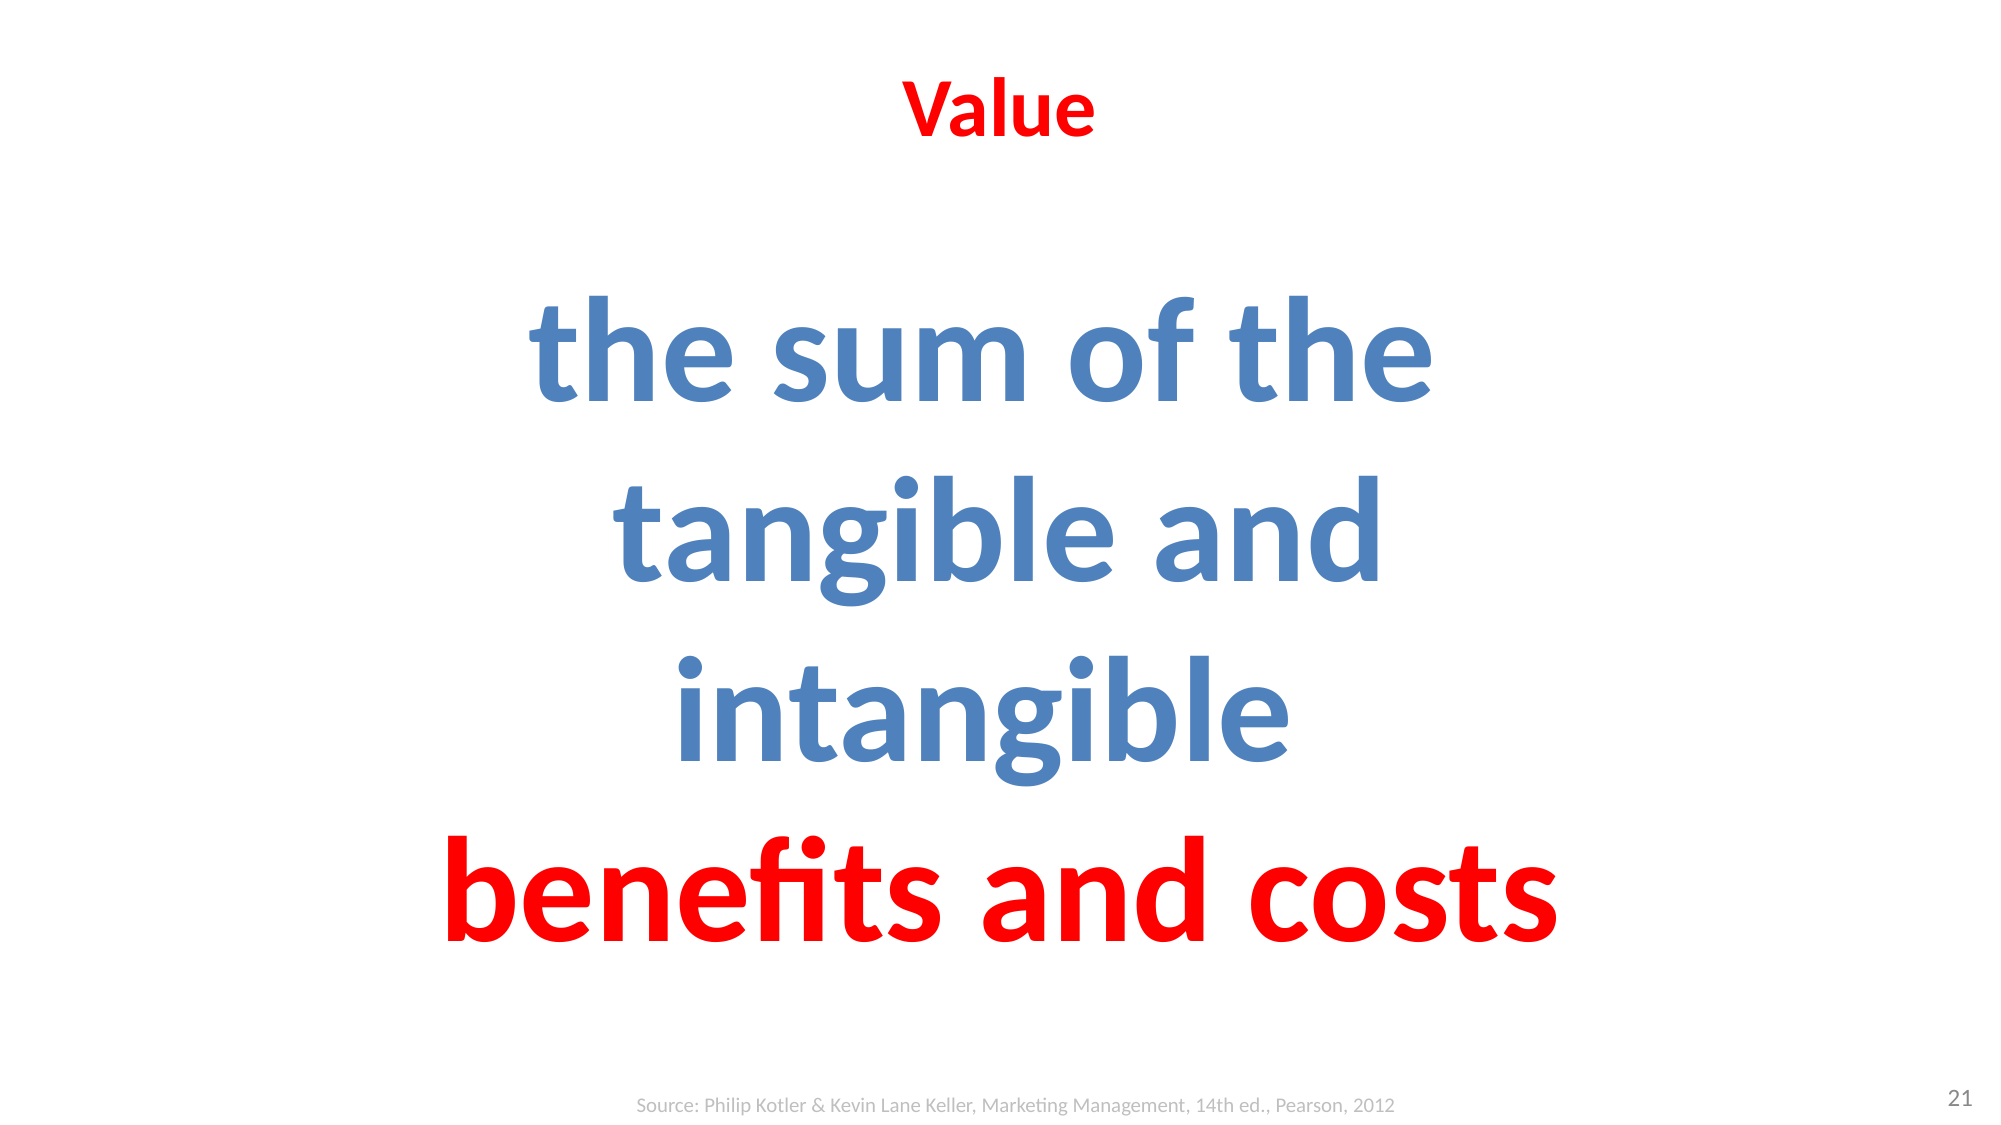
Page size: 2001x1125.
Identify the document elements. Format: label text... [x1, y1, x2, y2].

title Value [324, 45, 1675, 161]
text_box Source: Philip Kotler & Kevin Lane Keller, Marketing Management, 14th ed., Pearson, 2012 [527, 1084, 1505, 1125]
slide_number 21 [1830, 1076, 1989, 1116]
list the sum of the tangible and intangible benefits and costs [324, 243, 1675, 1012]
